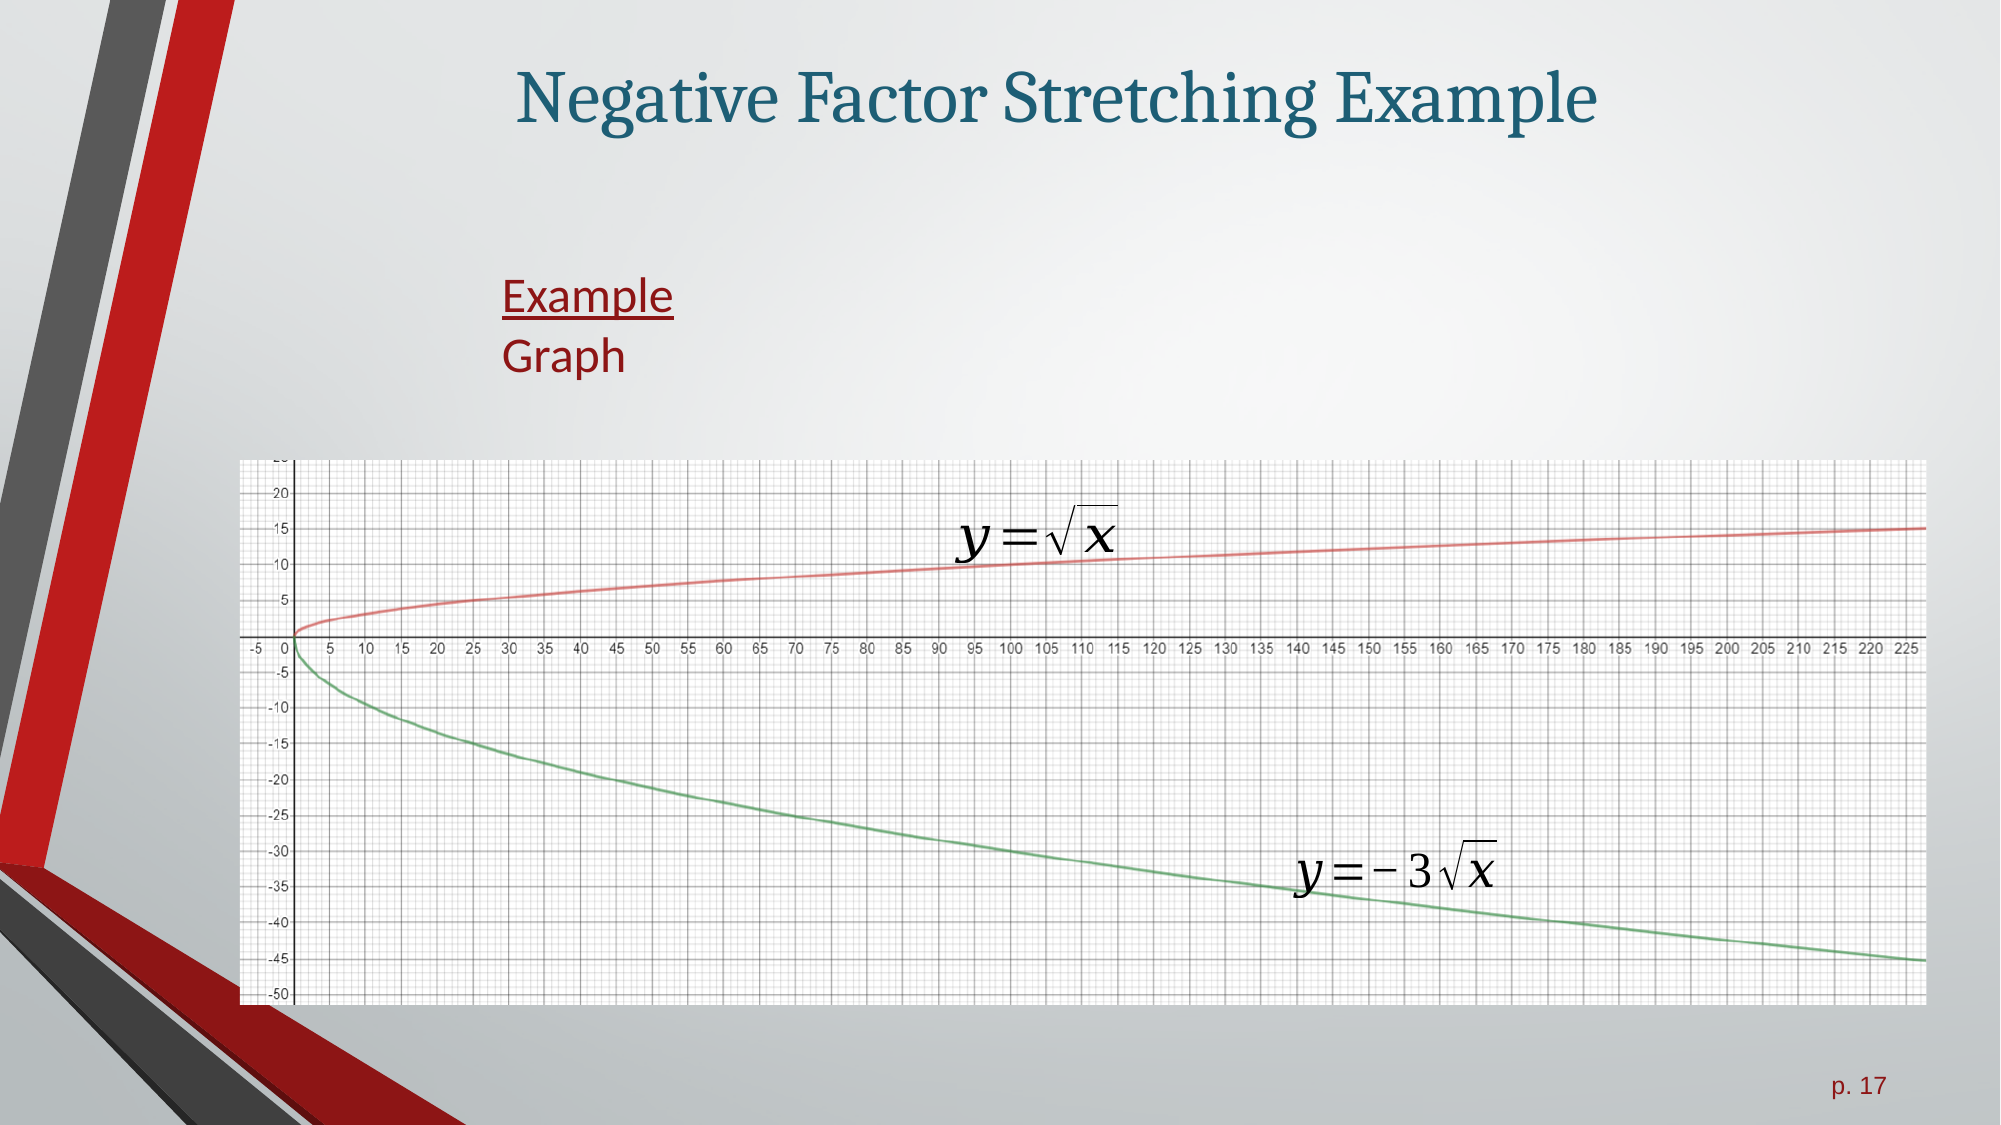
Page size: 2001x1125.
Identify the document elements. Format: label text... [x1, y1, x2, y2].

picture [239, 459, 1927, 1006]
title Negative Factor Stretching Example [214, 39, 1900, 145]
